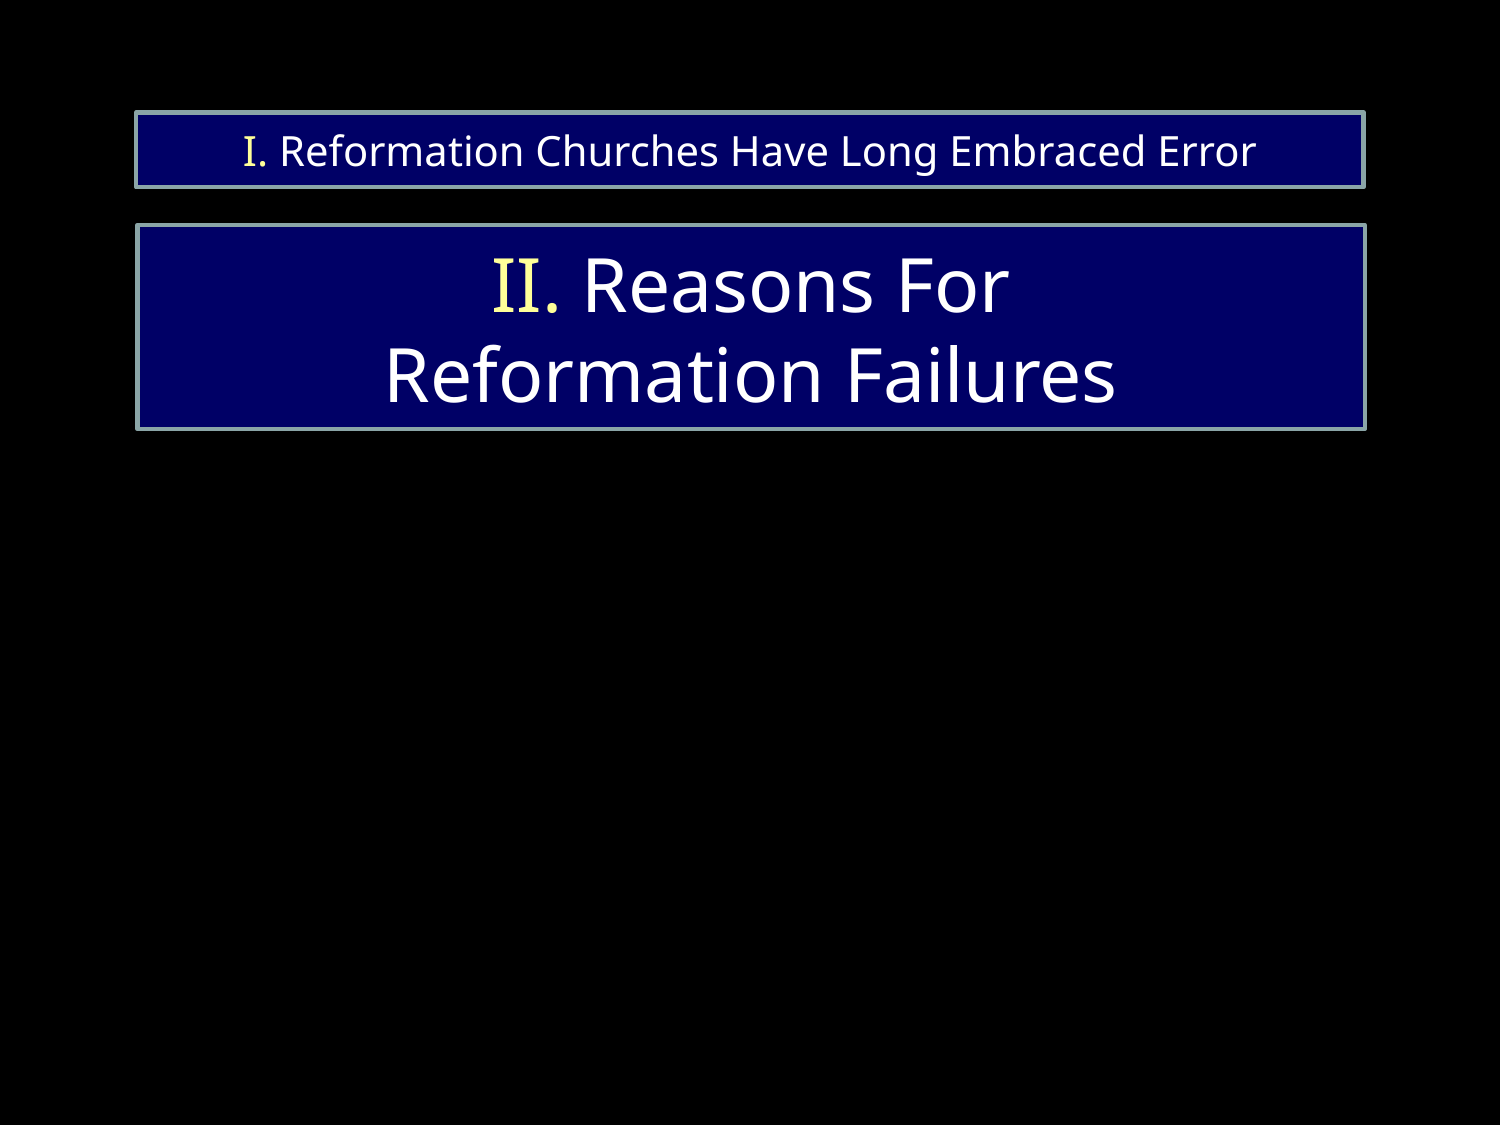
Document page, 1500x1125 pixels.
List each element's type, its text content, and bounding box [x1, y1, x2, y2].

text_box II. Reasons For Reformation Failures [135, 223, 1367, 431]
text_box I. Reformation Churches Have Long Embraced Error [134, 110, 1366, 189]
